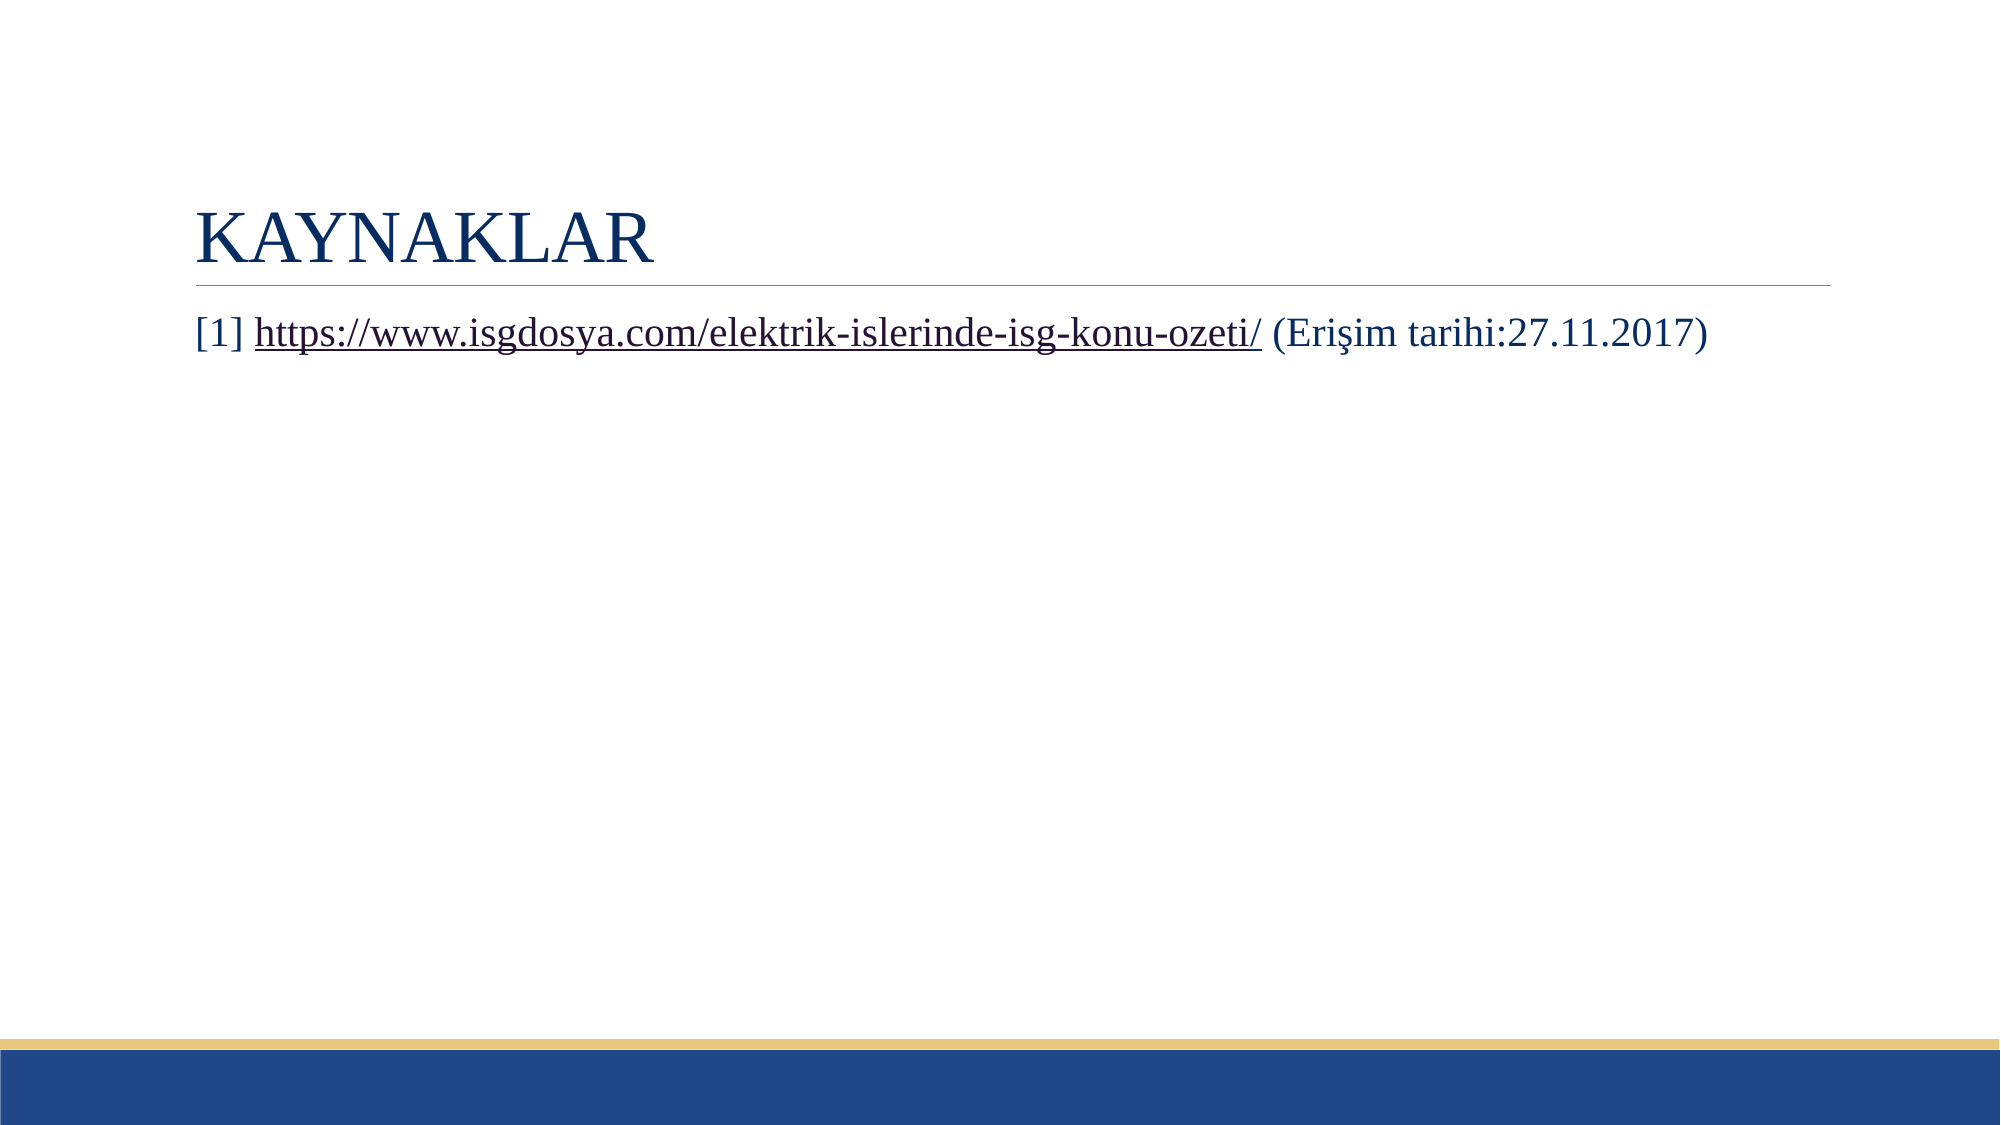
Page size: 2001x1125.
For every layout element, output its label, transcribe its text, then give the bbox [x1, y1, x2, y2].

list [1] https://www.isgdosya.com/elektrik-islerinde-isg-konu-ozeti/ (Erişim tarihi:27.11.2017) [180, 302, 1830, 963]
title KAYNAKLAR [180, 47, 1830, 285]
